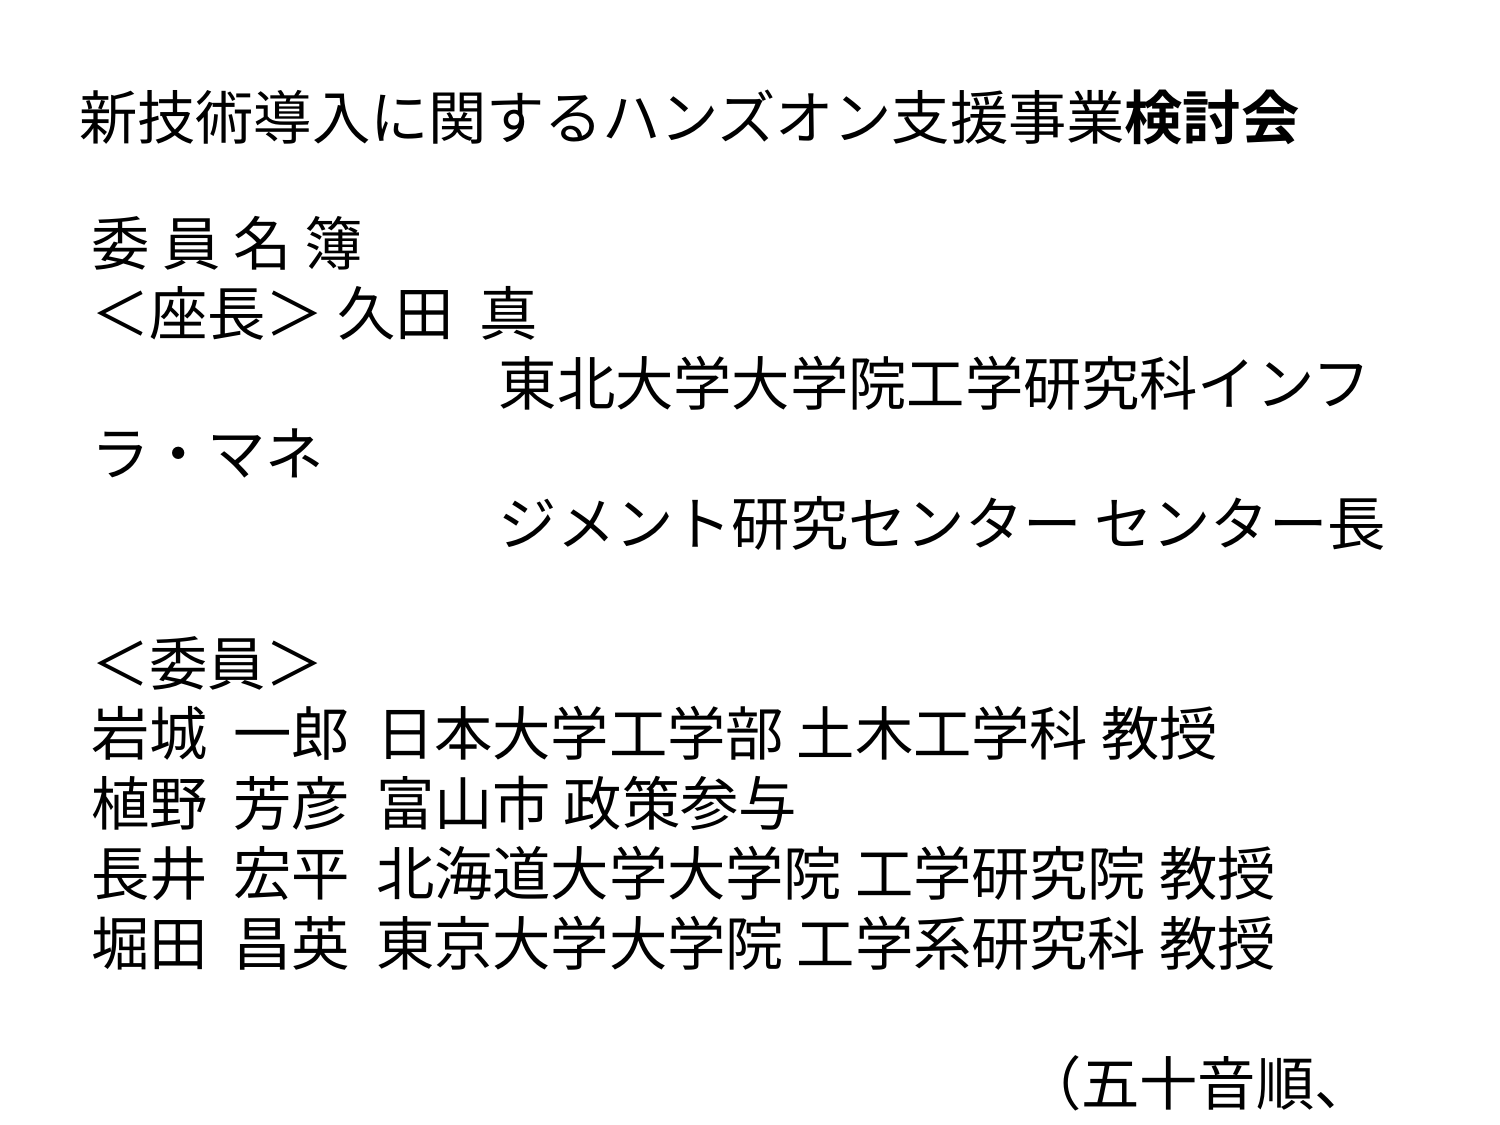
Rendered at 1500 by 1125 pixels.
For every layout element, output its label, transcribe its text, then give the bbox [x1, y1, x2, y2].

text_box 委 員 名 簿 ＜座長＞ 久田 真 東北大学大学院工学研究科インフラ・マネ ジメント研究センター センター長 ＜委員＞ 岩城 一郎 日本大学工学部 土木工学科 教授 植野 芳彦 富山市 政策参与 長井 宏平 北海道大学大学院 工学研究院 教授 堀田 昌英 東京大学大学院 工学系研究科 教授 （五十音順、敬称略） [76, 199, 1436, 1125]
text_box 新技術導入に関するハンズオン支援事業検討会 [64, 66, 1436, 313]
